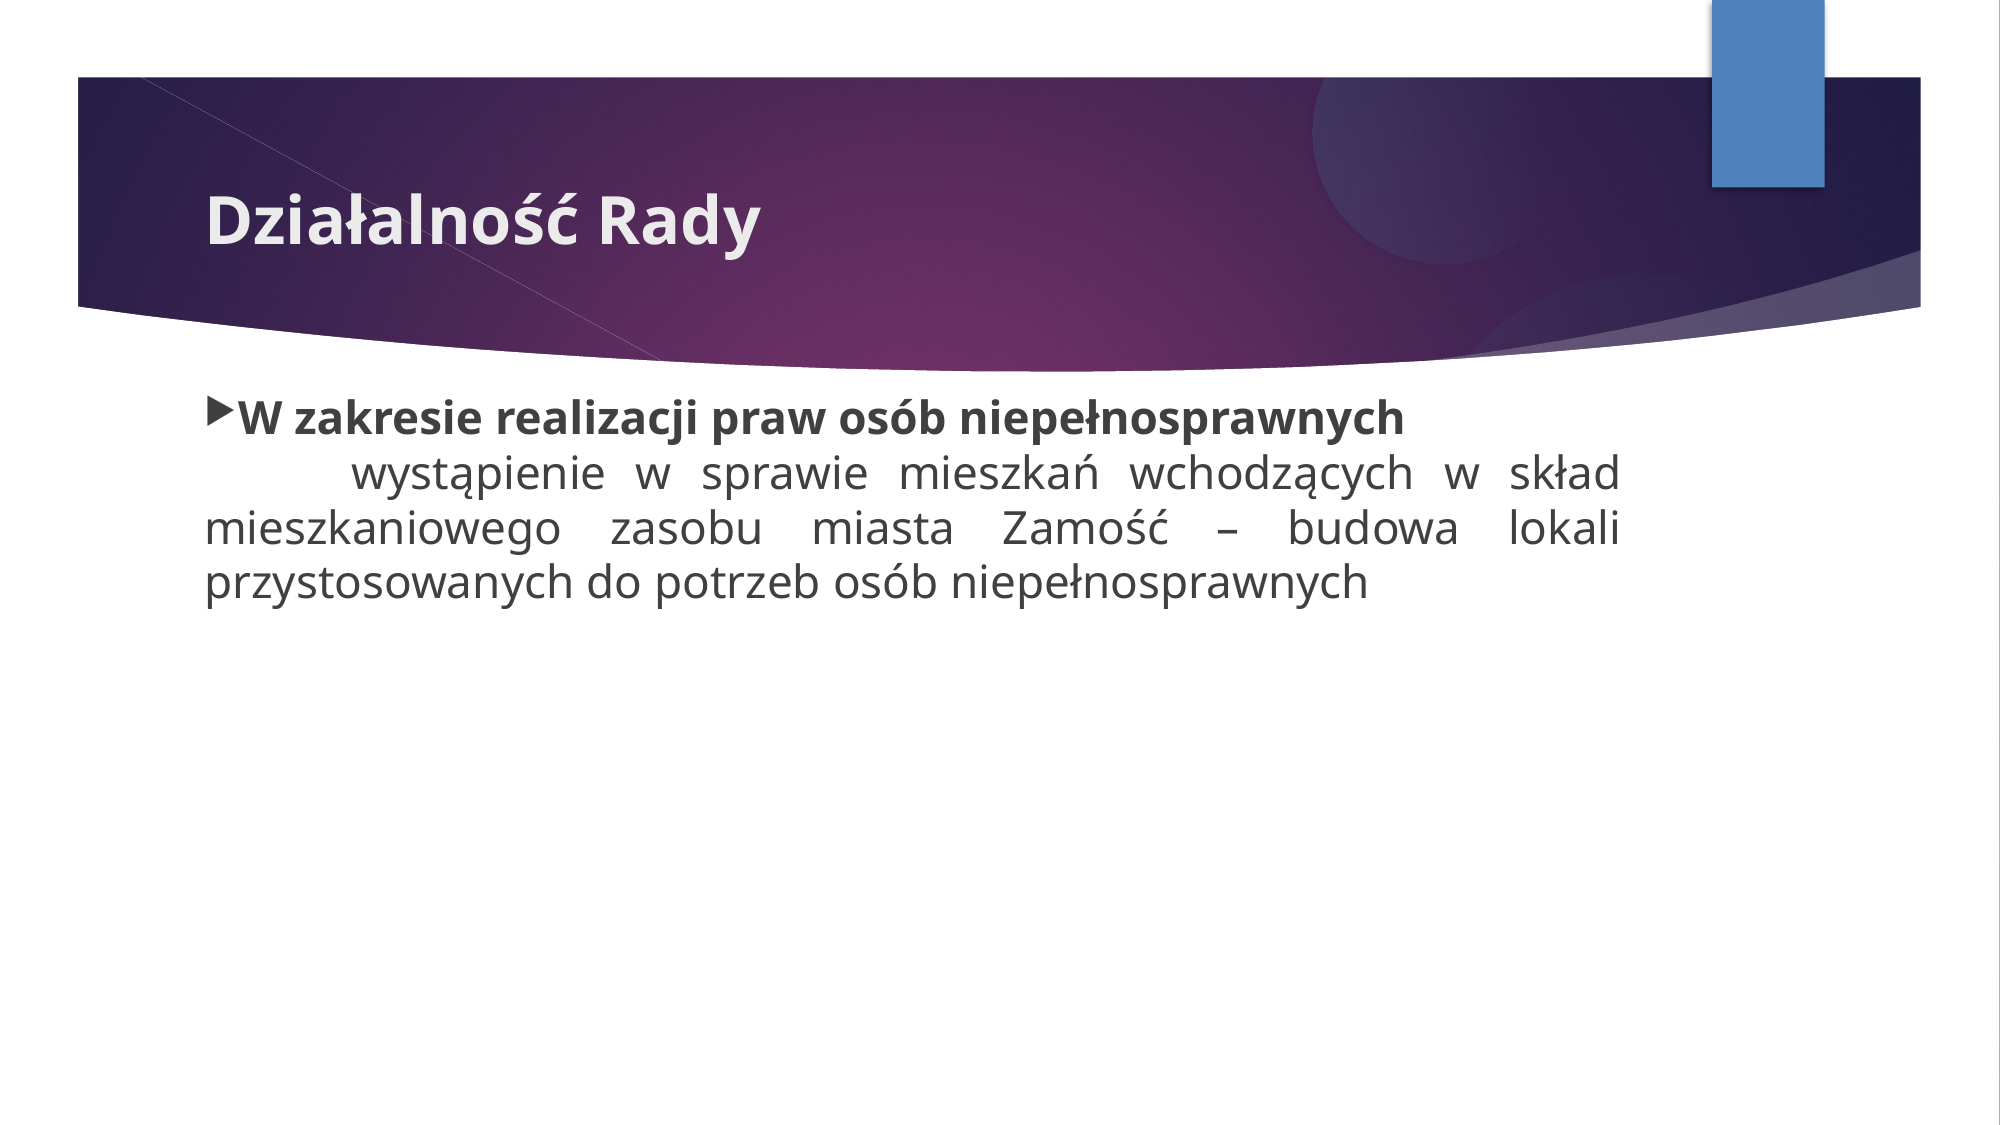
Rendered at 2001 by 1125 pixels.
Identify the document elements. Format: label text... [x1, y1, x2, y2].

picture [145, 78, 1920, 371]
text_box Działalność Rady [189, 159, 1627, 276]
text_box W zakresie realizacji praw osób niepełnosprawnych wystąpienie w sprawie mieszkań wchodzących w skład mieszkaniowego zasobu miasta Zamość – budowa lokali przystosowanych do potrzeb osób niepełnosprawnych [189, 380, 1638, 1007]
picture [79, 78, 658, 360]
